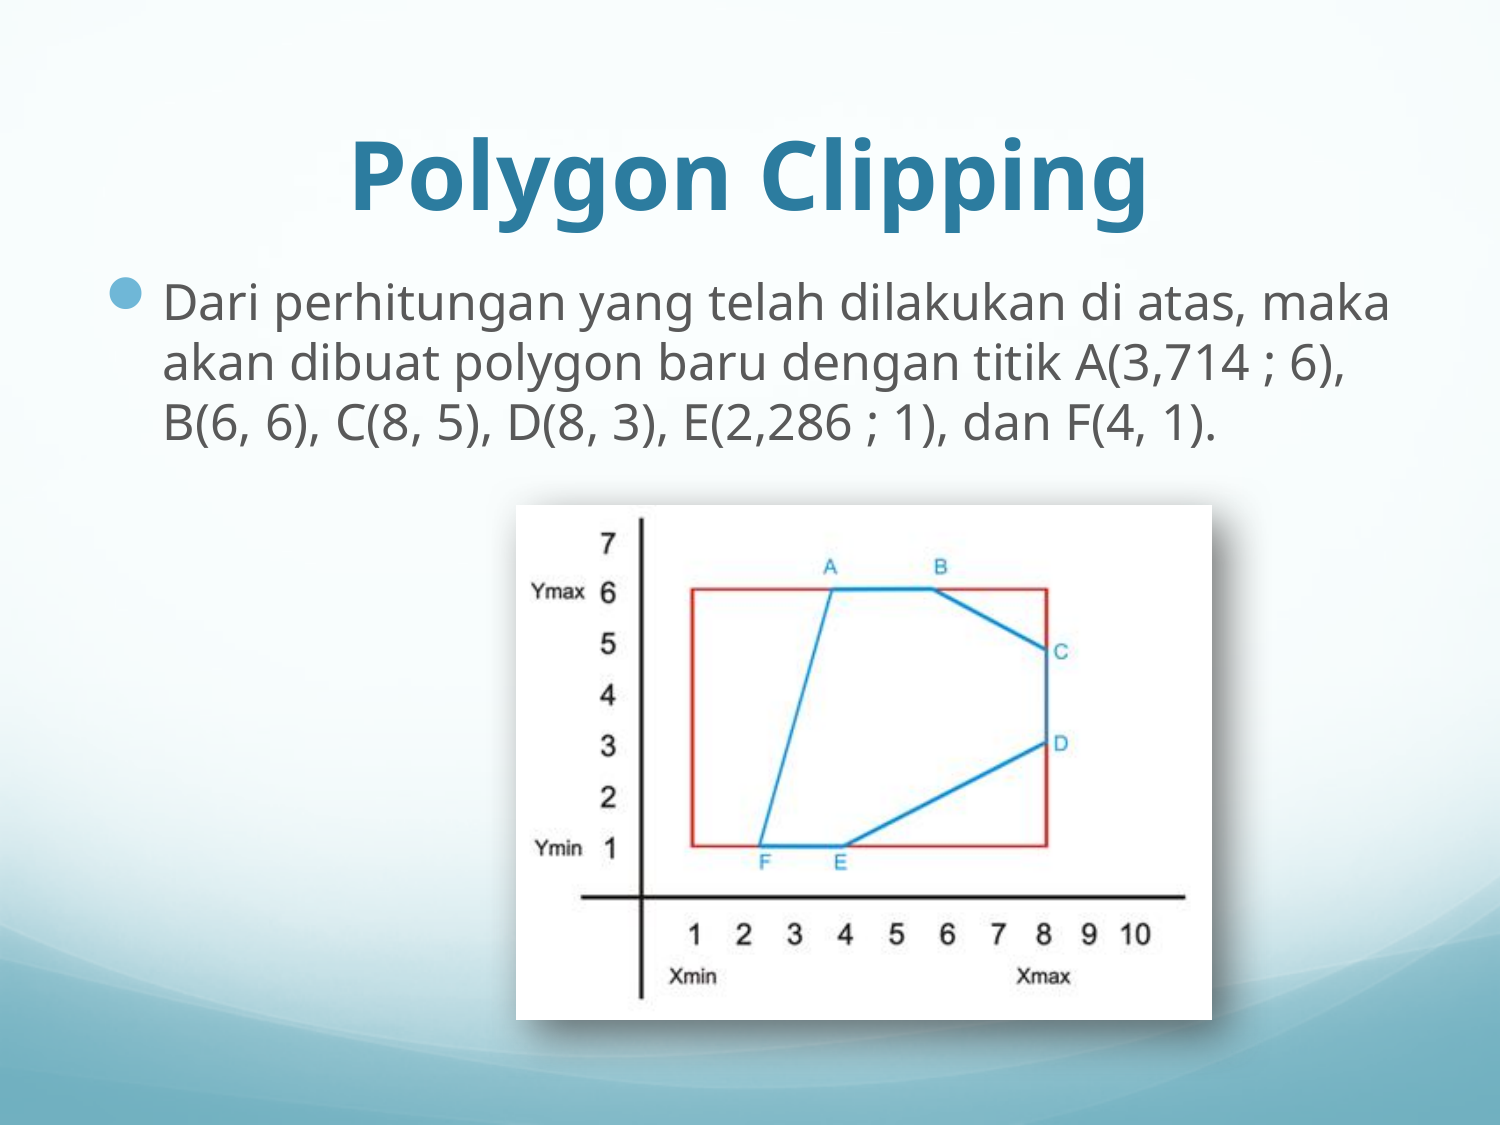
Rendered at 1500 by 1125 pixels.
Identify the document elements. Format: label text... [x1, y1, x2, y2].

list Dari perhitungan yang telah dilakukan di atas, maka akan dibuat polygon baru dengan titik A(3,714 ; 6), B(6, 6), C(8, 5), D(8, 3), E(2,286 ; 1), dan F(4, 1). [90, 262, 1410, 975]
picture [515, 504, 1212, 1021]
title Polygon Clipping [90, 17, 1410, 237]
